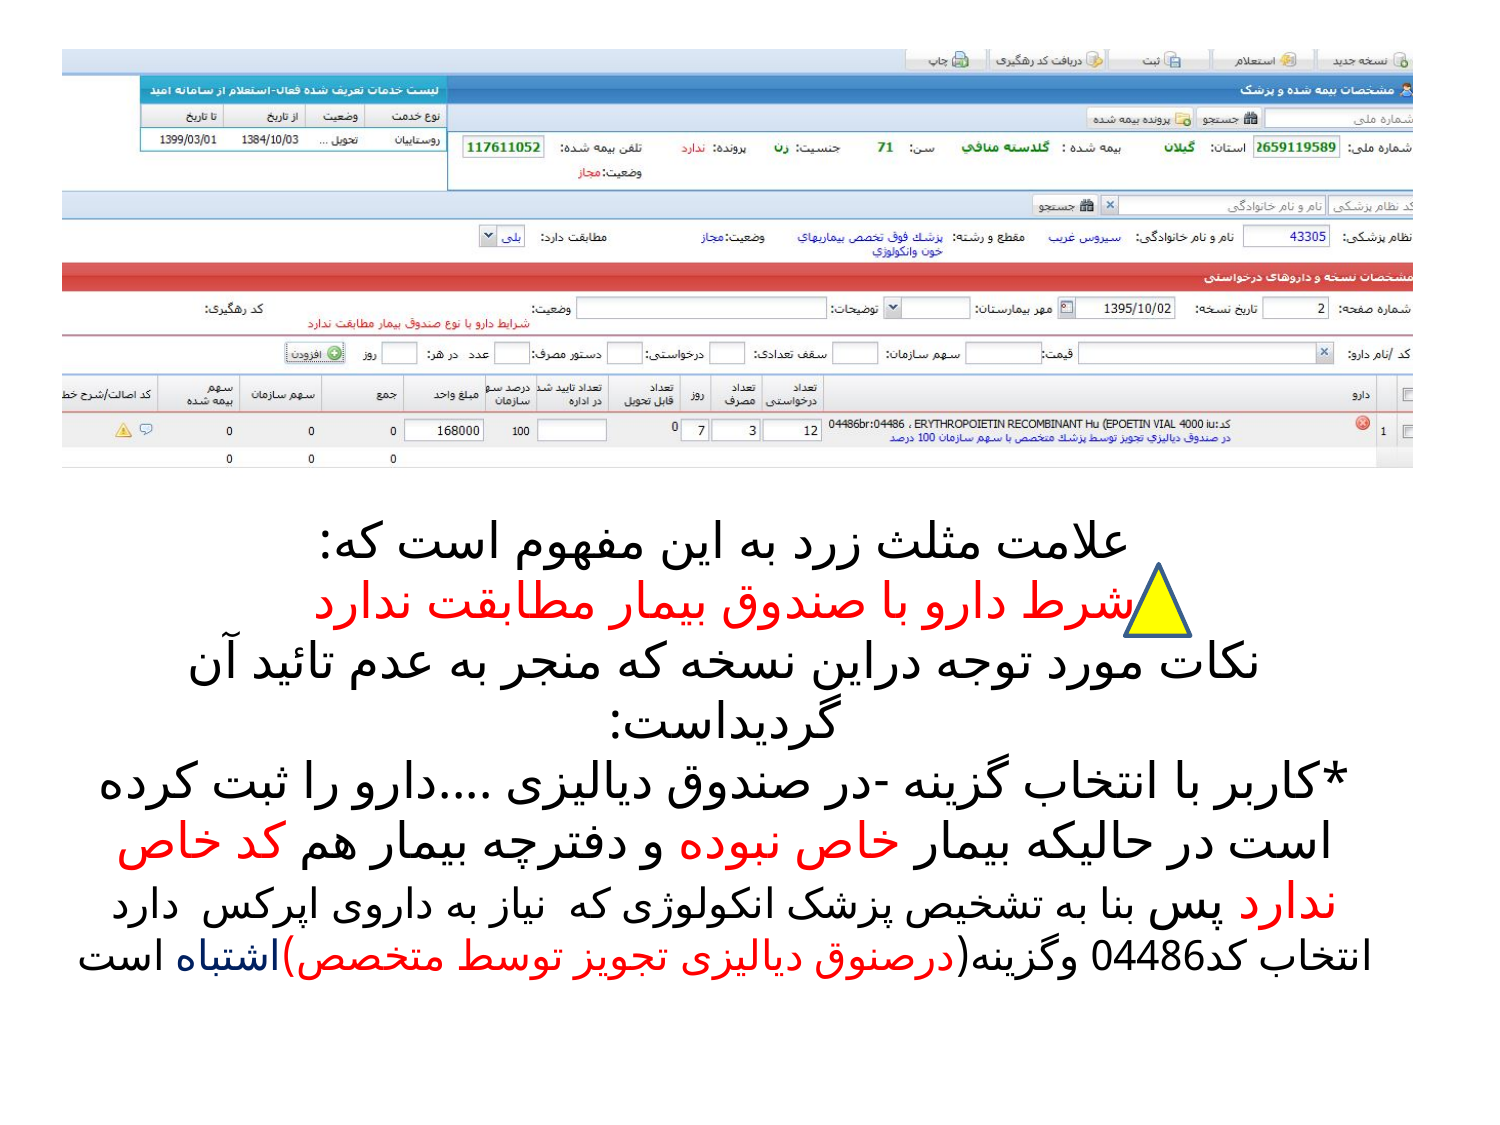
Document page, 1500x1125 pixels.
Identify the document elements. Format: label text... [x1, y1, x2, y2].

text_box [1123, 561, 1193, 638]
title علامت مثلث زرد به این مفهوم است که: شرط دارو با صندوق بیمار مطابقت ندارد نکات مورد توجه دراین نسخه که منجر به عدم تائید آن گردیداست: *کاربر با انتخاب گزینه -در صندوق دیالیزی ....دارو را ثبت کرده است در حالیکه بیمار خاص نبوده و دفترچه بیمار هم کد خاص ندارد پس بنا به تشخیص پزشک انکولوژی که نیاز به داروی اپرکس دارد انتخاب کد04486 وگزینه(درصنوق دیالیزی تجویز توسط متخصص)اشتباه است [50, 474, 1400, 1013]
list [62, 49, 1413, 507]
